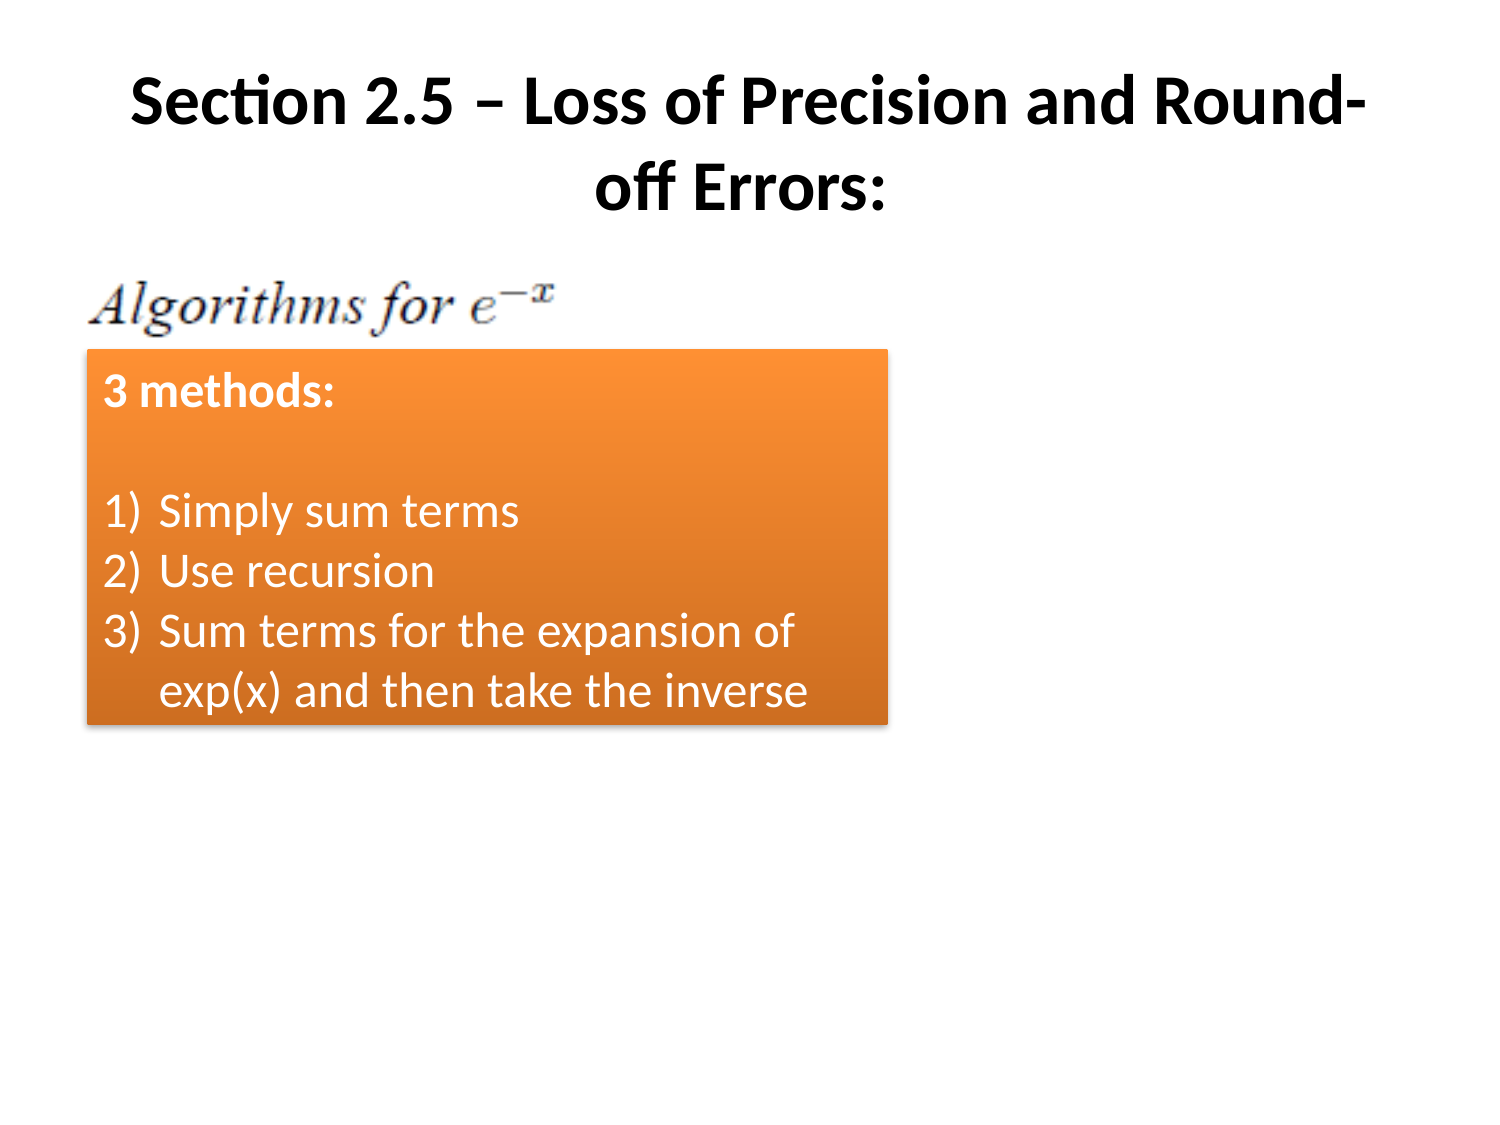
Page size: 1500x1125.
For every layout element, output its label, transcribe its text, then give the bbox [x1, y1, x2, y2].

picture [87, 237, 565, 380]
text_box 3 methods: Simply sum terms Use recursion Sum terms for the expansion of exp(x) and then take the inverse [87, 349, 888, 725]
title Section 2.5 – Loss of Precision and Round-off Errors: [75, 45, 1425, 233]
